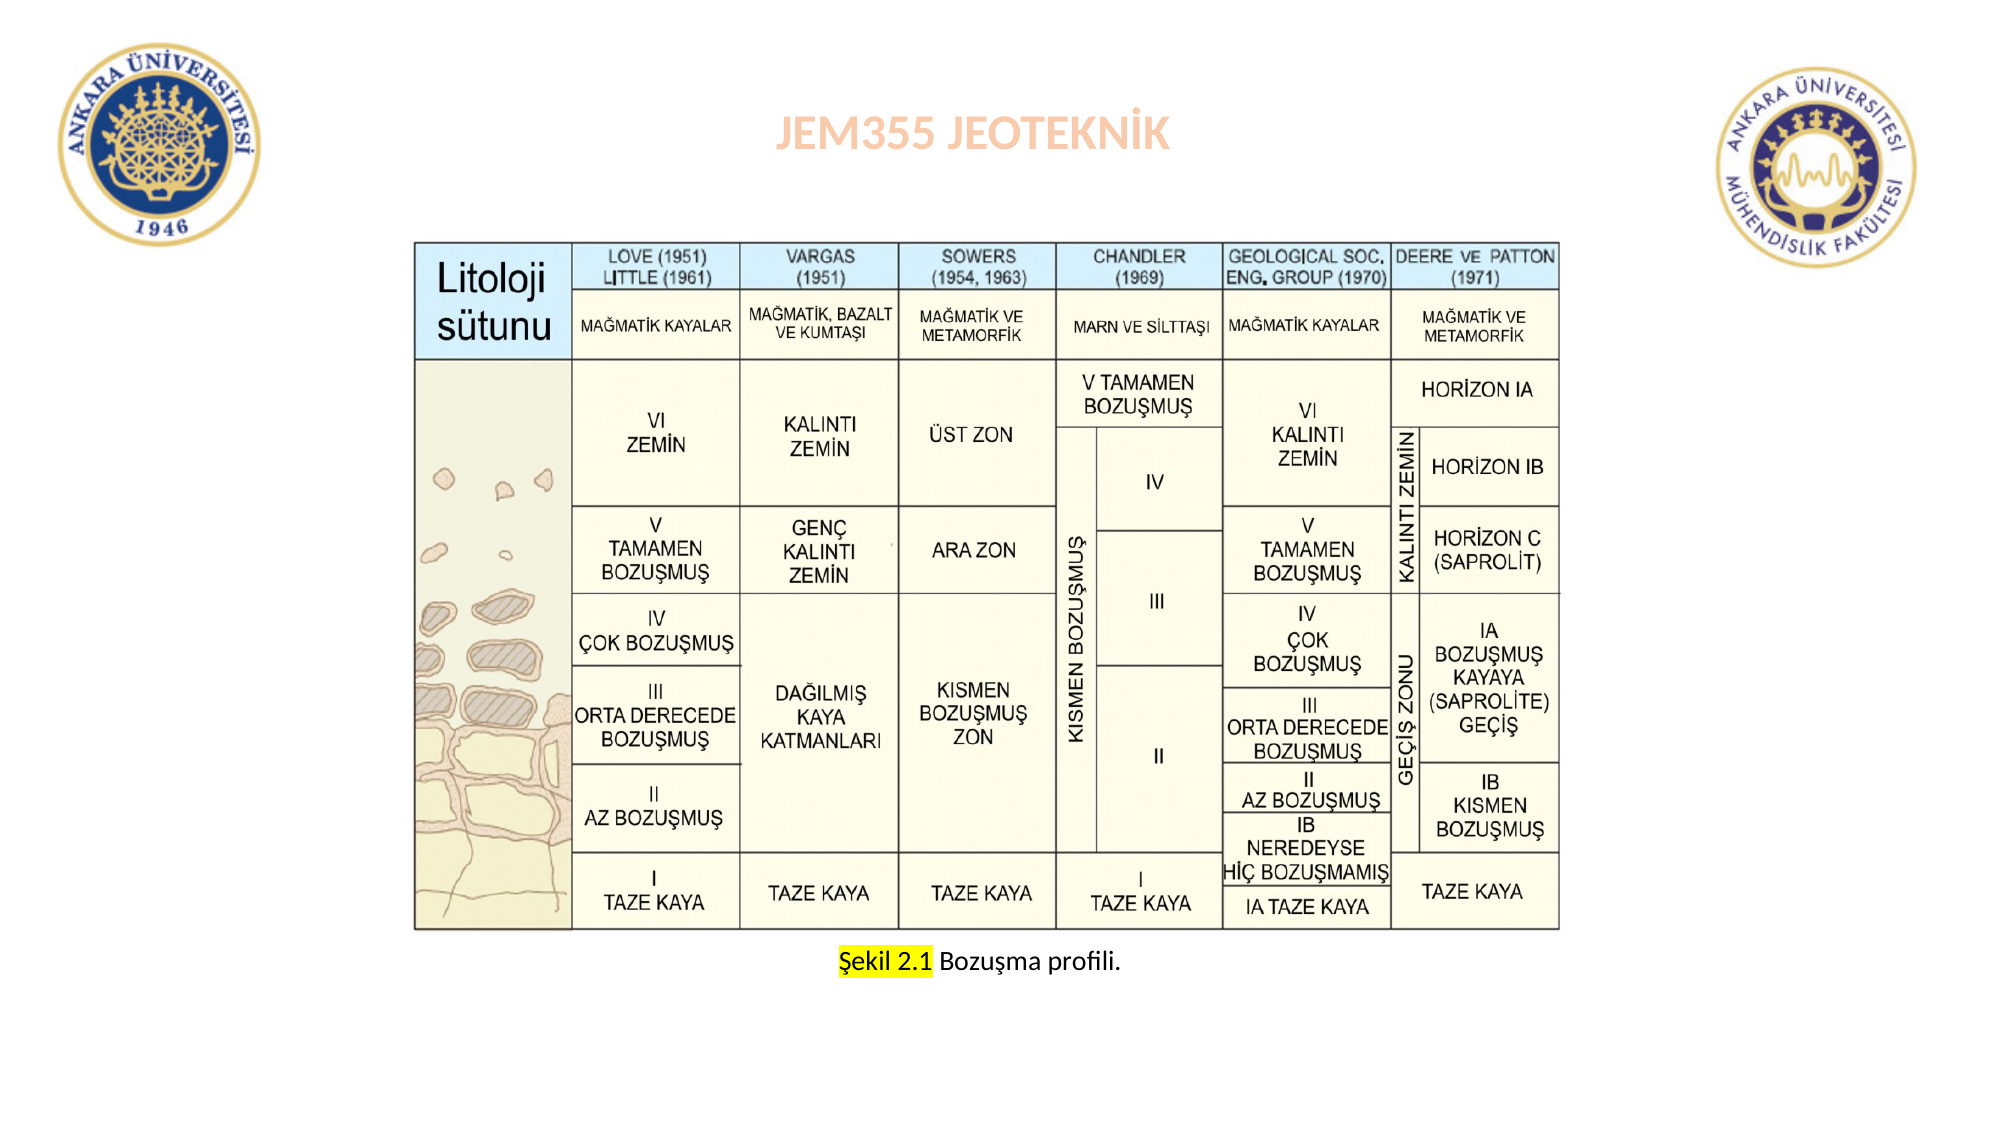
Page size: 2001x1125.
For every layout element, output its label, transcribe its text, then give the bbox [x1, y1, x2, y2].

picture [49, 35, 269, 254]
picture [404, 230, 1569, 985]
text_box JEM355 JEOTEKNİK [761, 91, 1195, 167]
picture [1712, 62, 1926, 274]
